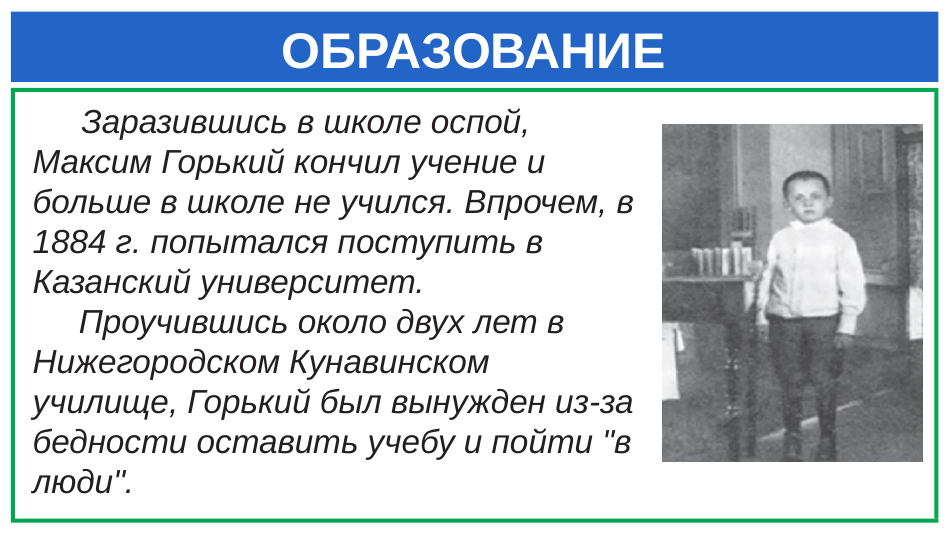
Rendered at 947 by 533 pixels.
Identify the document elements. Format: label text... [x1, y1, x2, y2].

title ОБРАЗОВАНИЕ [47, 18, 900, 79]
picture [661, 124, 924, 462]
list Заразившись в школе оспой, Максим Горький кончил учение и больше в школе не учился. Впрочем, в 1884 г. попытался поступить в Казанский университет. Проучившись около двух лет в Нижегородском Кунавинском училище, Горький был вынужден из-за бедности оставить учебу и пойти "в люди". [24, 93, 651, 509]
